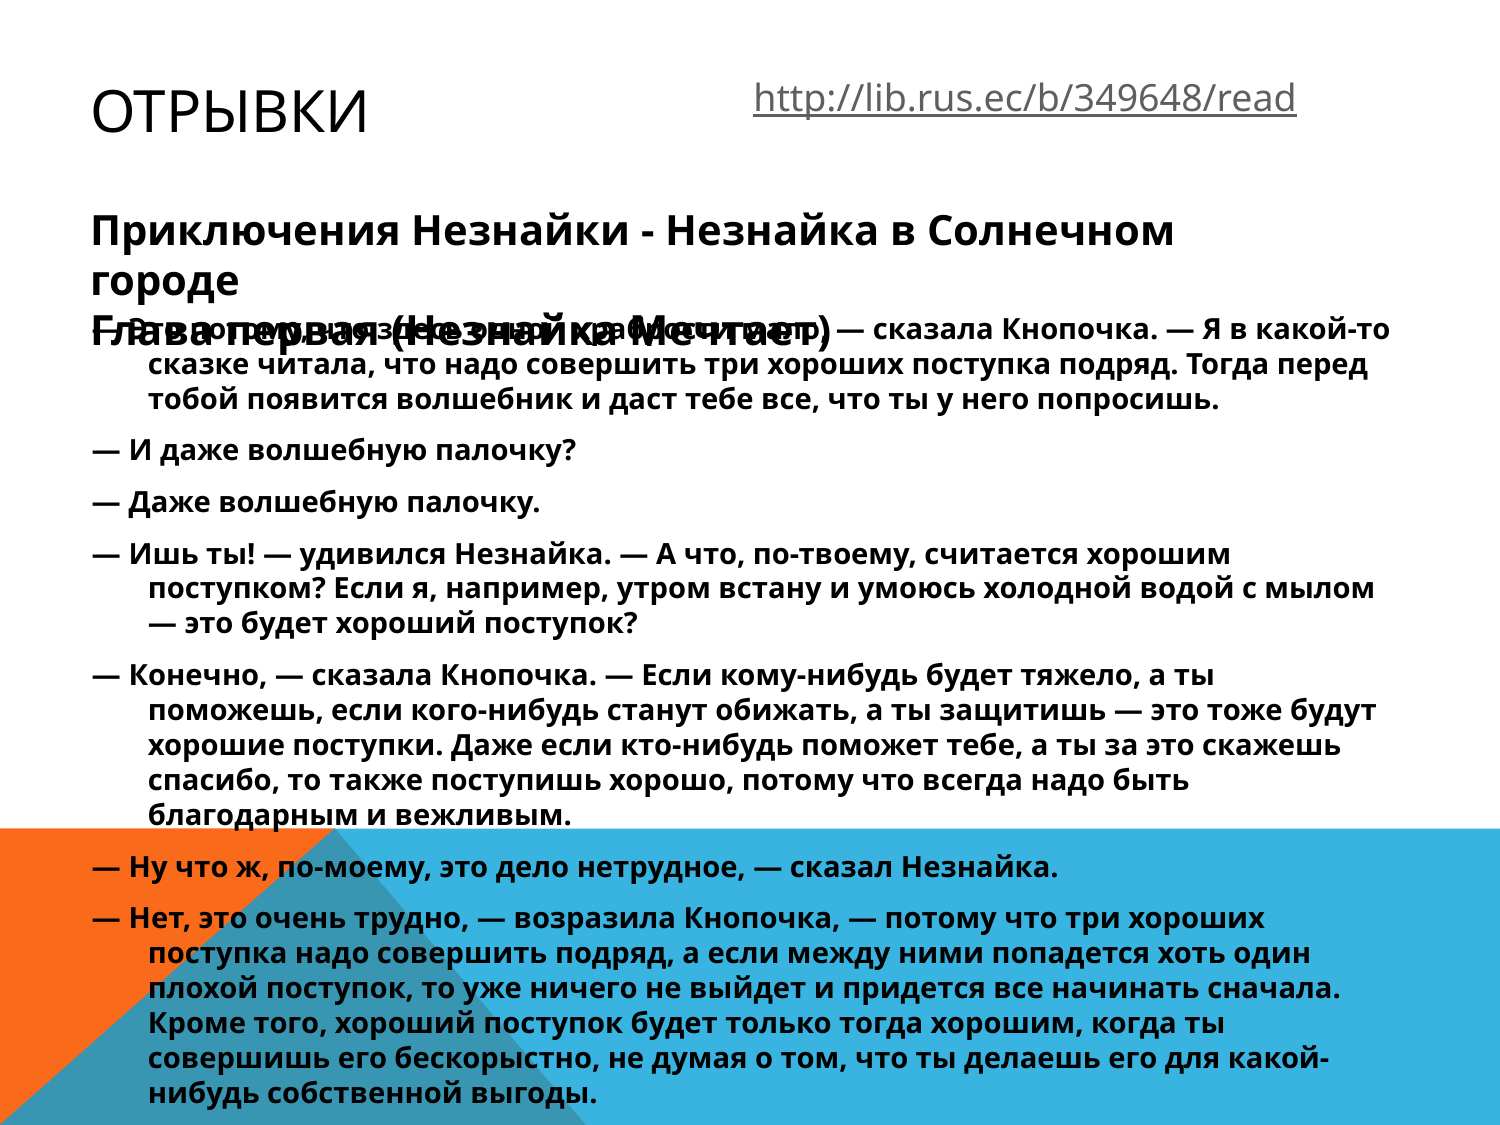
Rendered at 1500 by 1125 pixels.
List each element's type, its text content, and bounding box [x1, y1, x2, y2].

list — Это потому, что здесь одной храбрости мало, — сказала Кнопочка. — Я в какой-то сказке читала, что надо совершить три хороших поступка подряд. Тогда перед тобой появится волшебник и даст тебе все, что ты у него попросишь. — И даже волшебную палочку? — Даже волшебную палочку. — Ишь ты! — удивился Незнайка. — А что, по-твоему, считается хорошим поступком? Если я, например, утром встану и умоюсь холодной водой с мылом — это будет хороший поступок? — Конечно, — сказала Кнопочка. — Если кому-нибудь будет тяжело, а ты поможешь, если кого-нибудь станут обижать, а ты защитишь — это тоже будут хорошие поступки. Даже если кто-нибудь поможет тебе, а ты за это скажешь спасибо, то также поступишь хорошо, потому что всегда надо быть благодарным и вежливым. — Ну что ж, по-моему, это дело нетрудное, — сказал Незнайка. — Нет, это очень трудно, — возразила Кнопочка, — потому что три хороших поступка надо совершить подряд, а если между ними попадется хоть один плохой поступок, то уже ничего не выйдет и придется все начинать сначала. Кроме того, хороший поступок будет только тогда хорошим, когда ты совершишь его бескорыстно, не думая о том, что ты делаешь его для какой-нибудь собственной выгоды. — Ну конечно, конечно, — согласился Незнайка. — Какой же это будет хороший поступок, если ты совершаешь его ради выгоды! Ну что ж, сегодня я еще отдохну, а завтра начну совершать хорошие поступки, и если все это правда, то волшебная палочка скоро будет в наших руках! [76, 302, 1412, 1059]
list Приключения Незнайки - Незнайка в Солнечном городе Глава первая (Незнайка Мечтает) [75, 196, 1199, 315]
text_box http://lib.rus.ec/b/349648/read [738, 66, 1312, 133]
title Отрывки [75, 45, 1424, 173]
